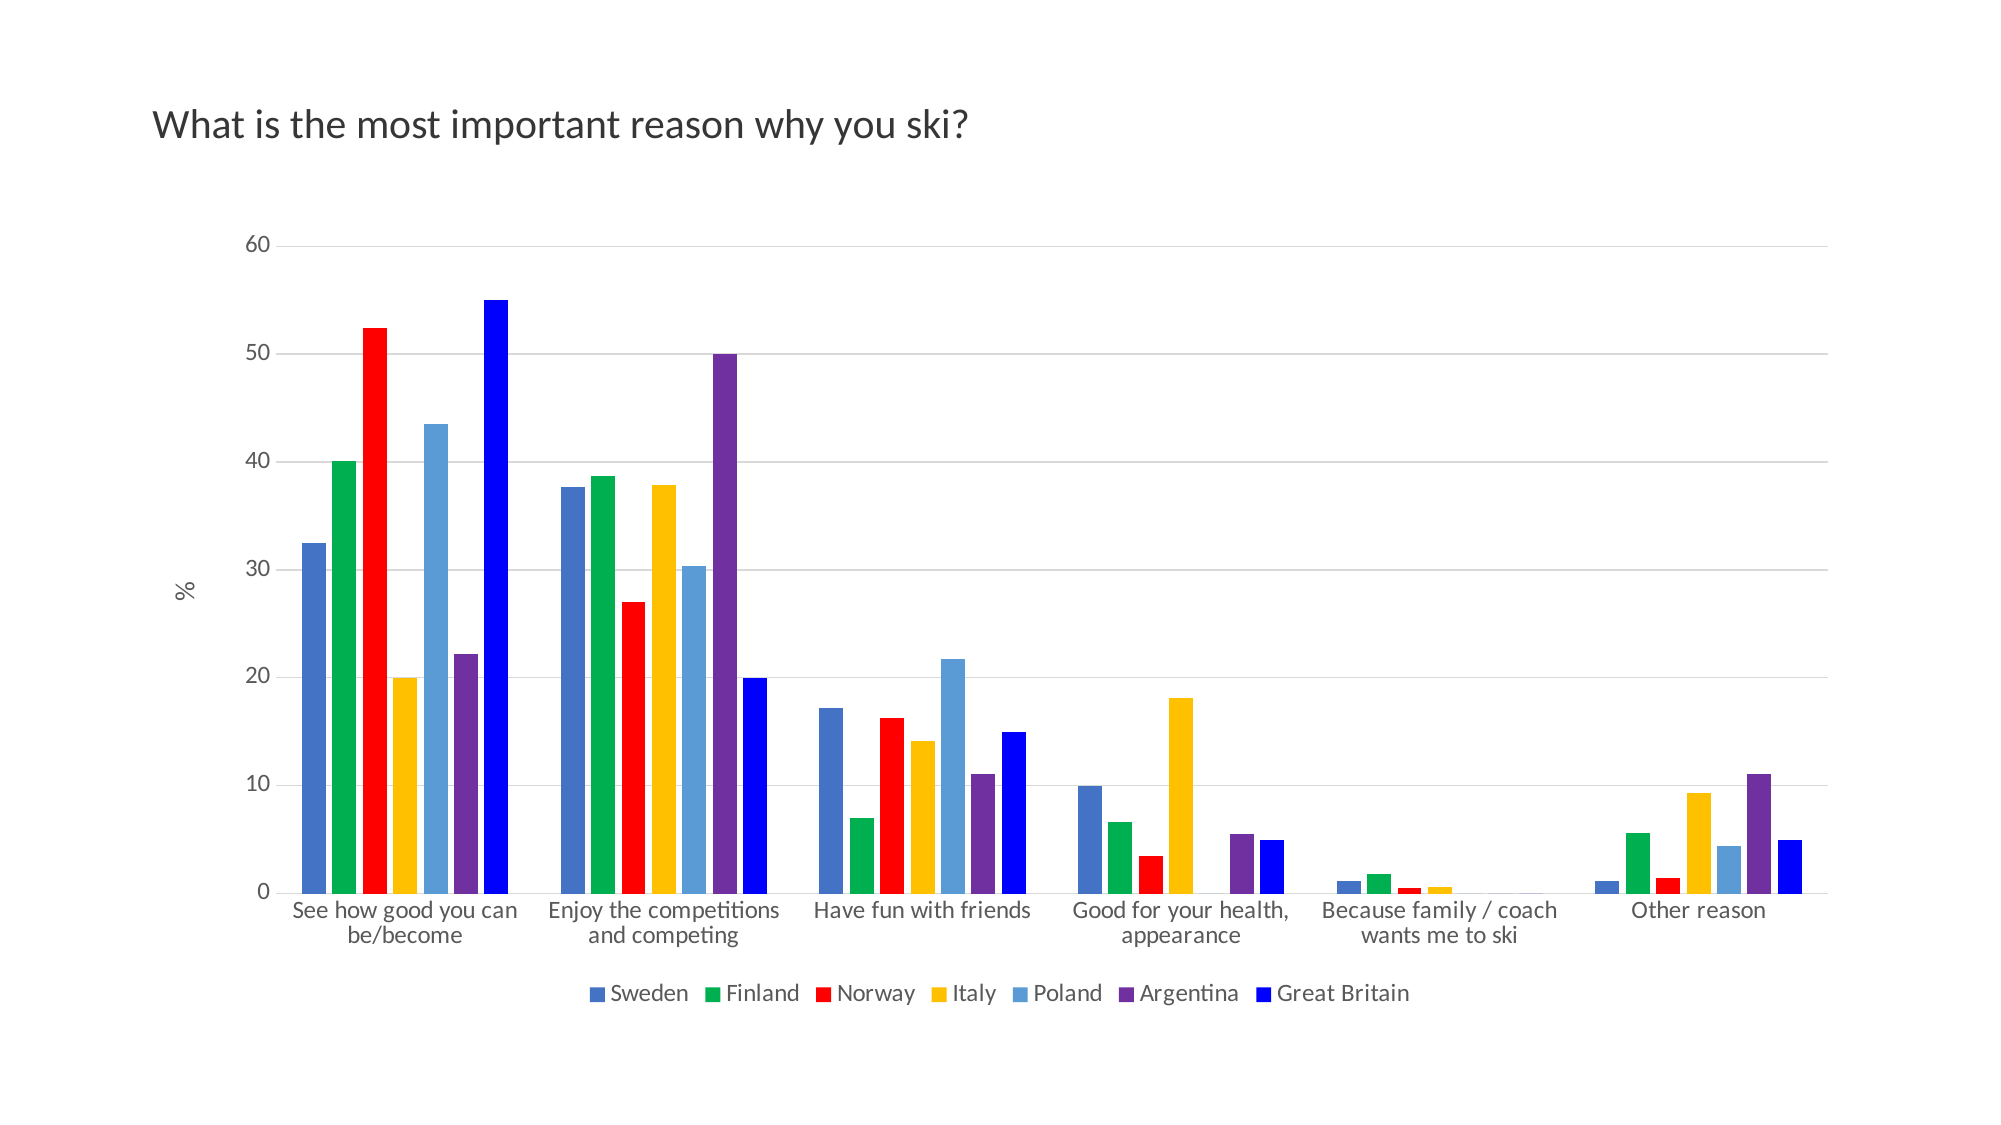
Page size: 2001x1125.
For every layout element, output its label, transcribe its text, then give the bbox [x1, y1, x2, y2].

title What is the most important reason why you ski? [137, 59, 1863, 190]
chart [137, 217, 1863, 1014]
